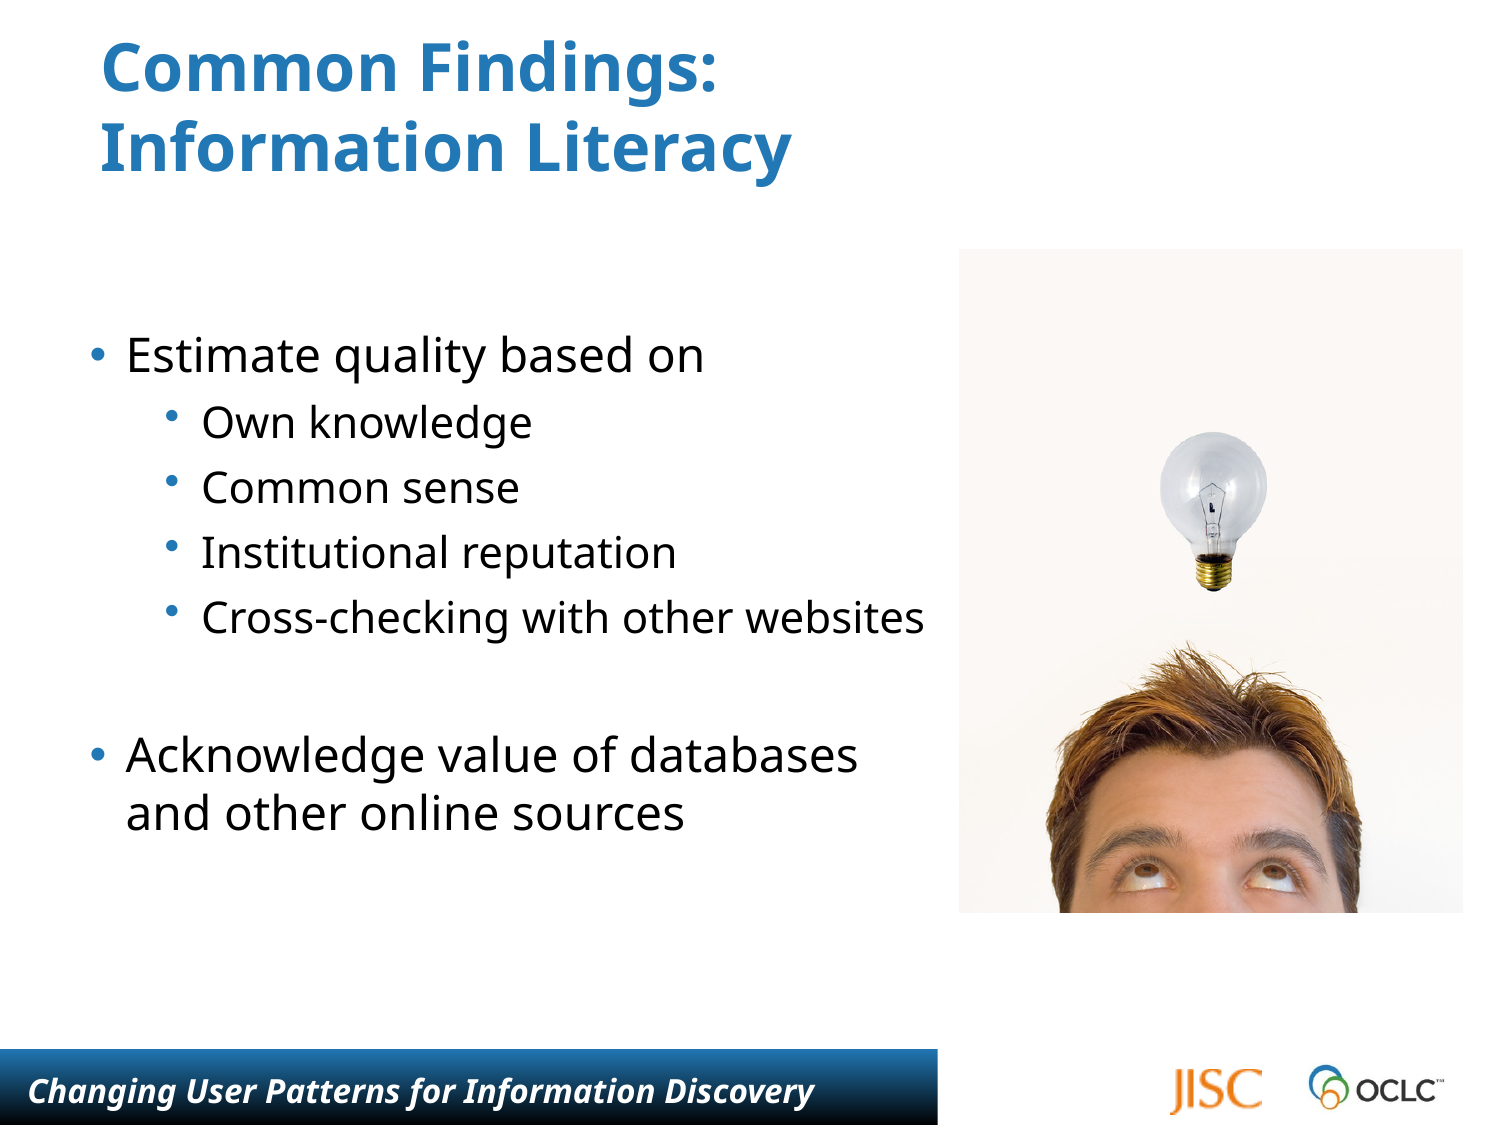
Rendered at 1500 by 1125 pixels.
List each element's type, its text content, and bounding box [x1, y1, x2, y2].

picture [1170, 1069, 1262, 1115]
title Common Findings: Information Literacy [100, 24, 1439, 188]
picture [1307, 1062, 1445, 1114]
list Estimate quality based on Own knowledge Common sense Institutional reputation Cross-checking with other websites Acknowledge value of databases and other online sources [87, 324, 951, 876]
picture [958, 249, 1463, 913]
